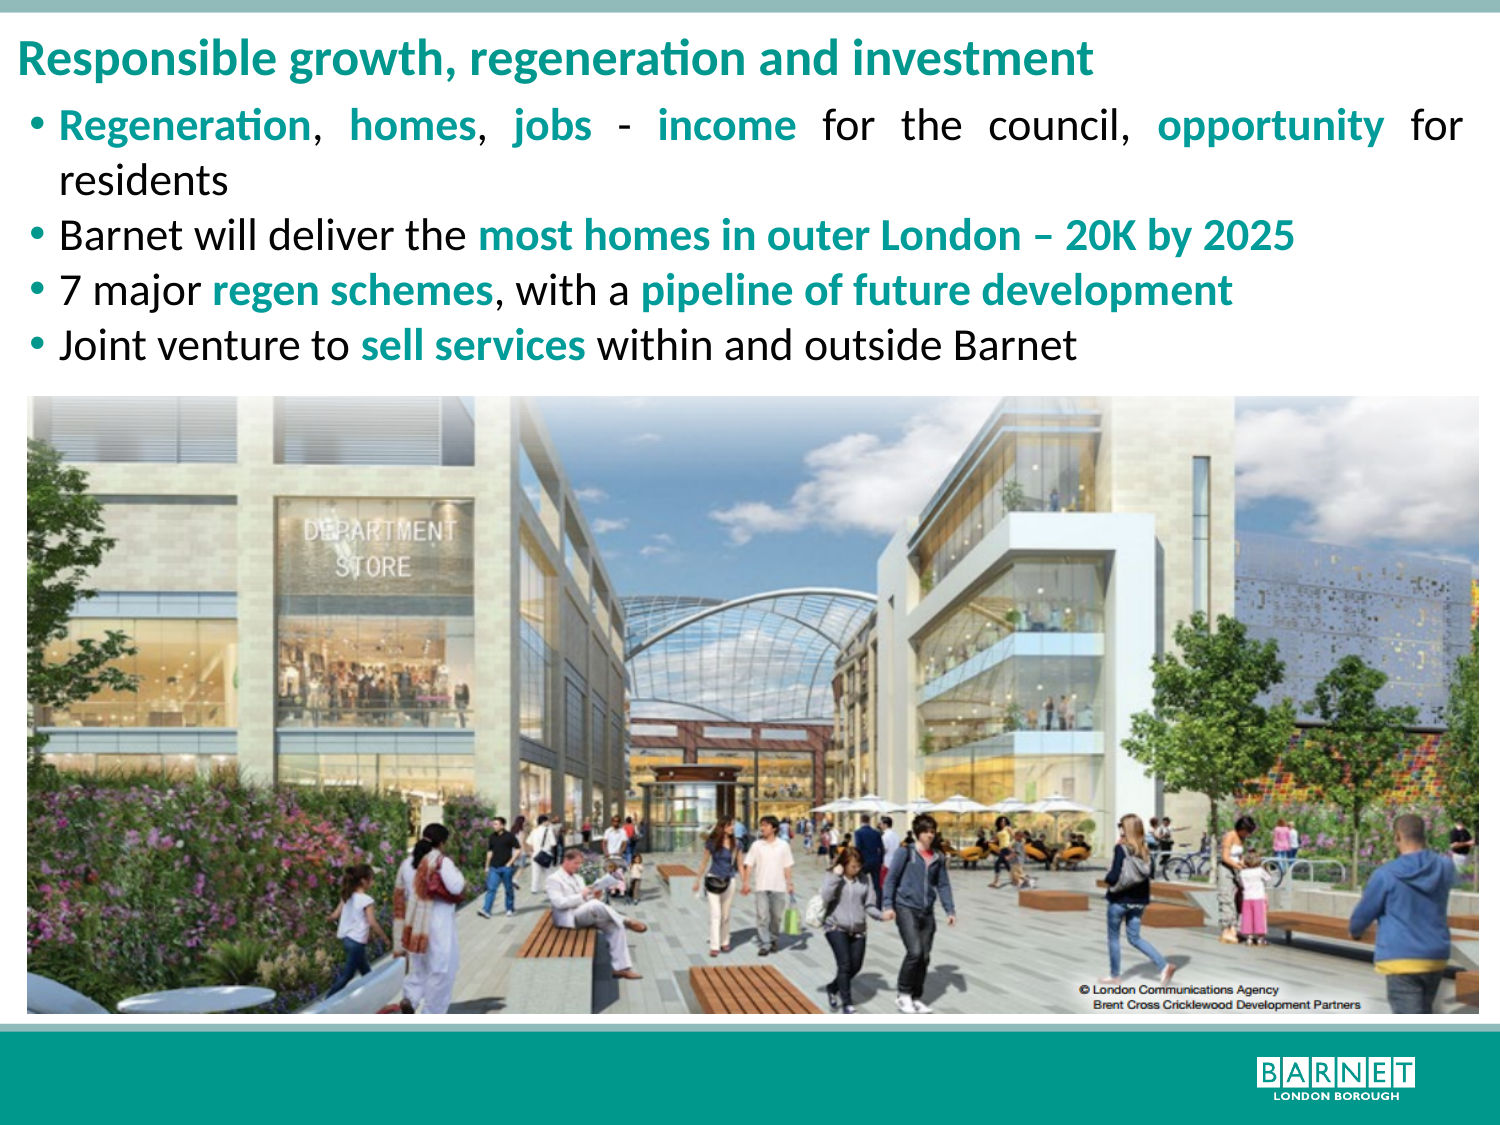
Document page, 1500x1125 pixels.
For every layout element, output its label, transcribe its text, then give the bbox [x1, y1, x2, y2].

text_box [0, 0, 1500, 13]
picture [26, 396, 1479, 1014]
text_box Regeneration, homes, jobs - income for the council, opportunity for residents Barnet will deliver the most homes in outer London – 20K by 2025 7 major regen schemes, with a pipeline of future development Joint venture to sell services within and outside Barnet [23, 89, 1477, 397]
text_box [0, 1023, 1500, 1125]
title Responsible growth, regeneration and investment [10, 12, 1490, 98]
